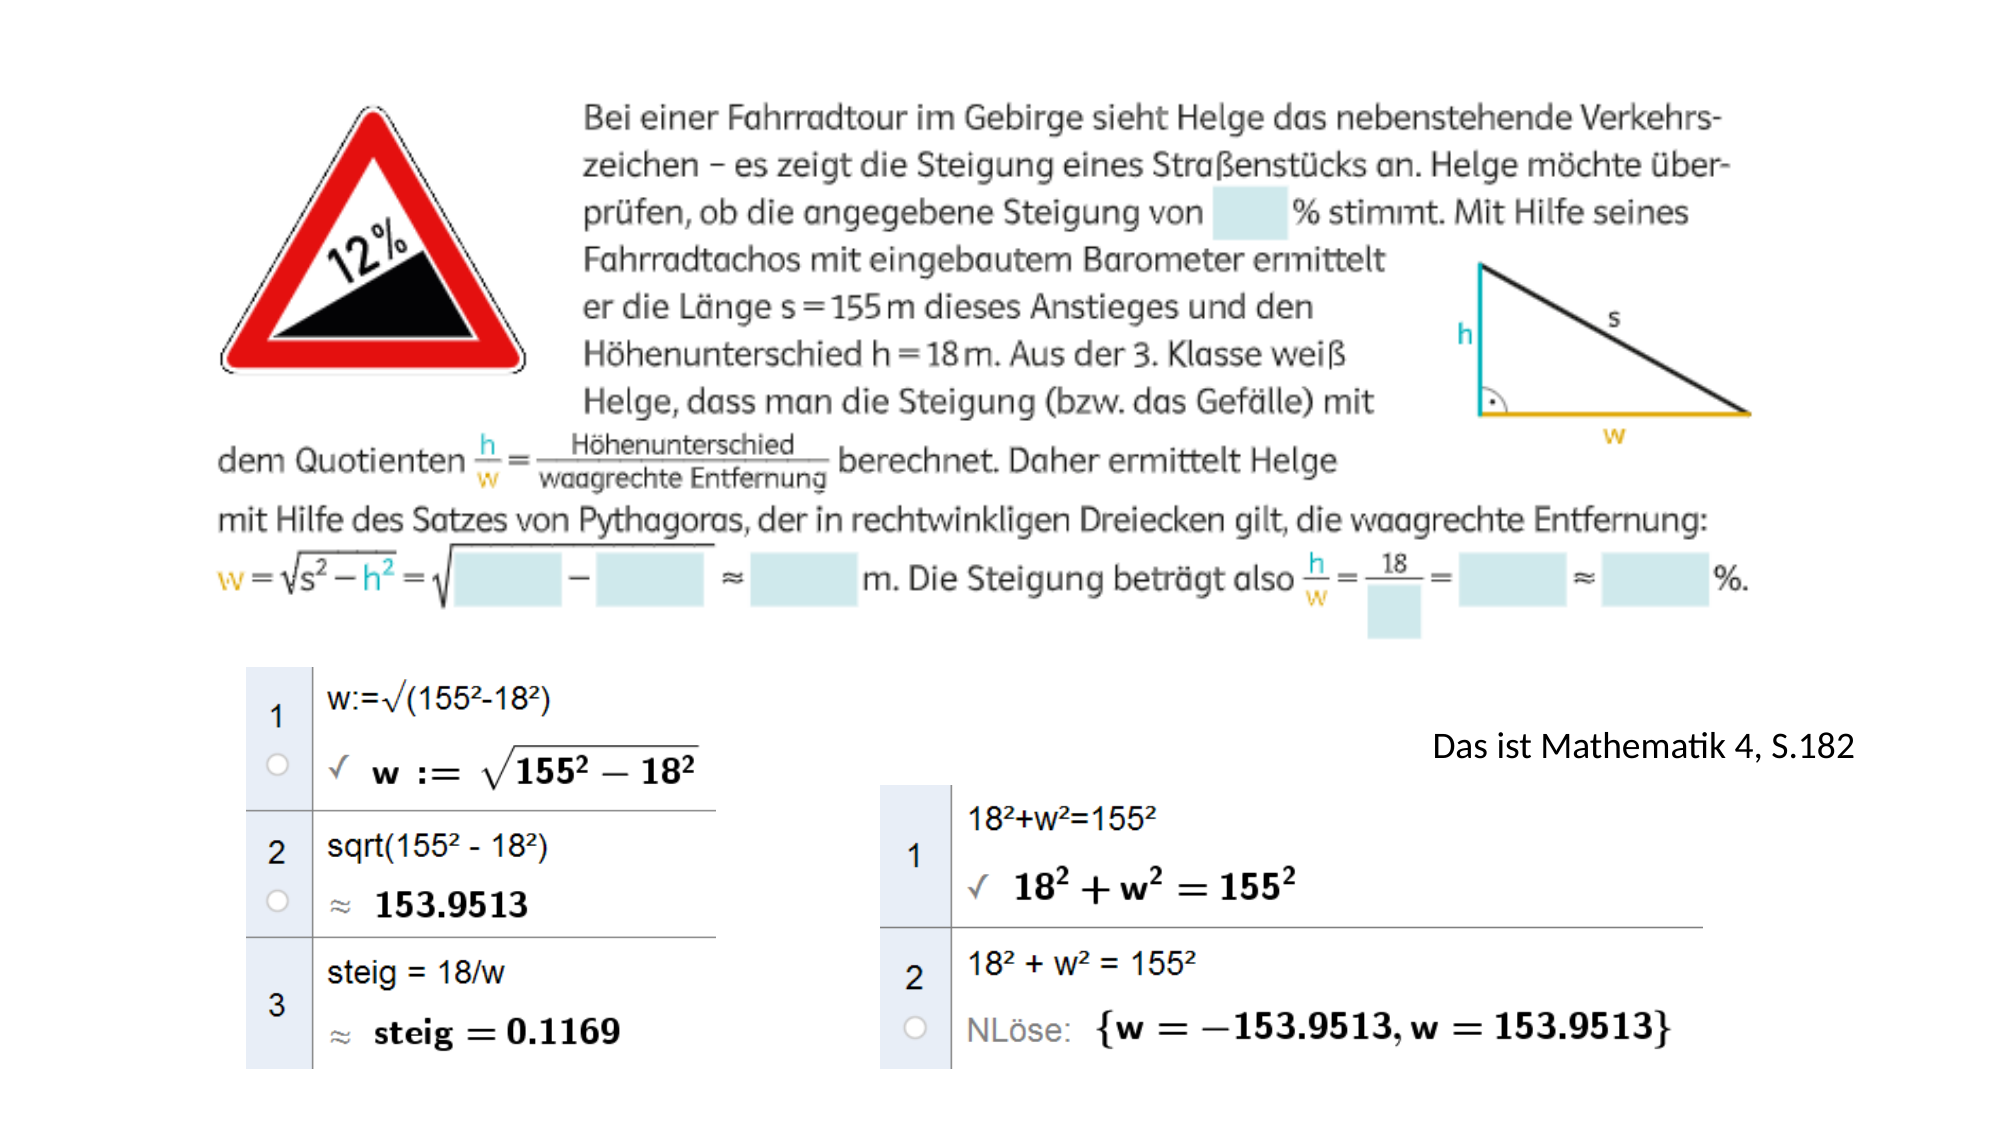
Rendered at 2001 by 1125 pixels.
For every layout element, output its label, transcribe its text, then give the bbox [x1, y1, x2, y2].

picture [246, 667, 716, 1069]
text_box Das ist Mathematik 4, S.182 [1417, 713, 1891, 774]
picture [185, 56, 1786, 648]
picture [880, 785, 1703, 1069]
